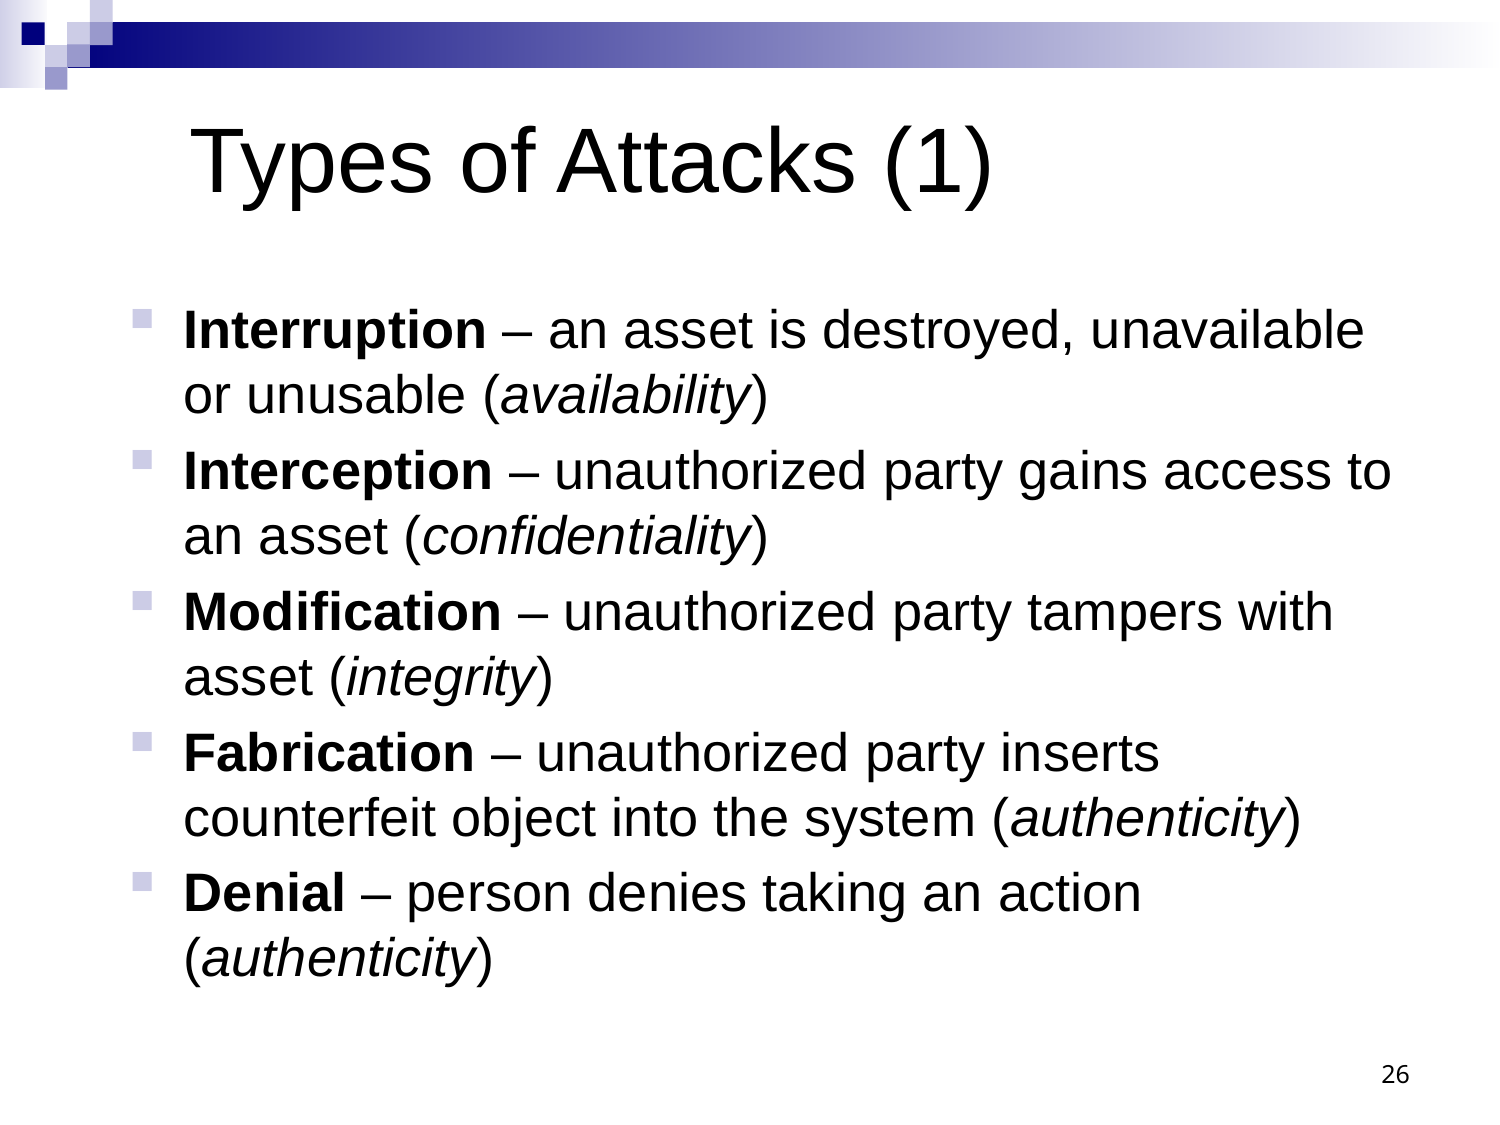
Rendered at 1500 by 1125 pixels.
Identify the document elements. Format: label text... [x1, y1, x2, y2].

slide_number 26 [1074, 1024, 1426, 1101]
text_box Types of Attacks (1) [174, 62, 1386, 250]
text_box Interruption – an asset is destroyed, unavailable or unusable (availability) Interception – unauthorized party gains access to an asset (confidentiality) Modification – unauthorized party tampers with asset (integrity) Fabrication – unauthorized party inserts counterfeit object into the system (authenticity) Denial – person denies taking an action (authenticity) [112, 287, 1418, 925]
